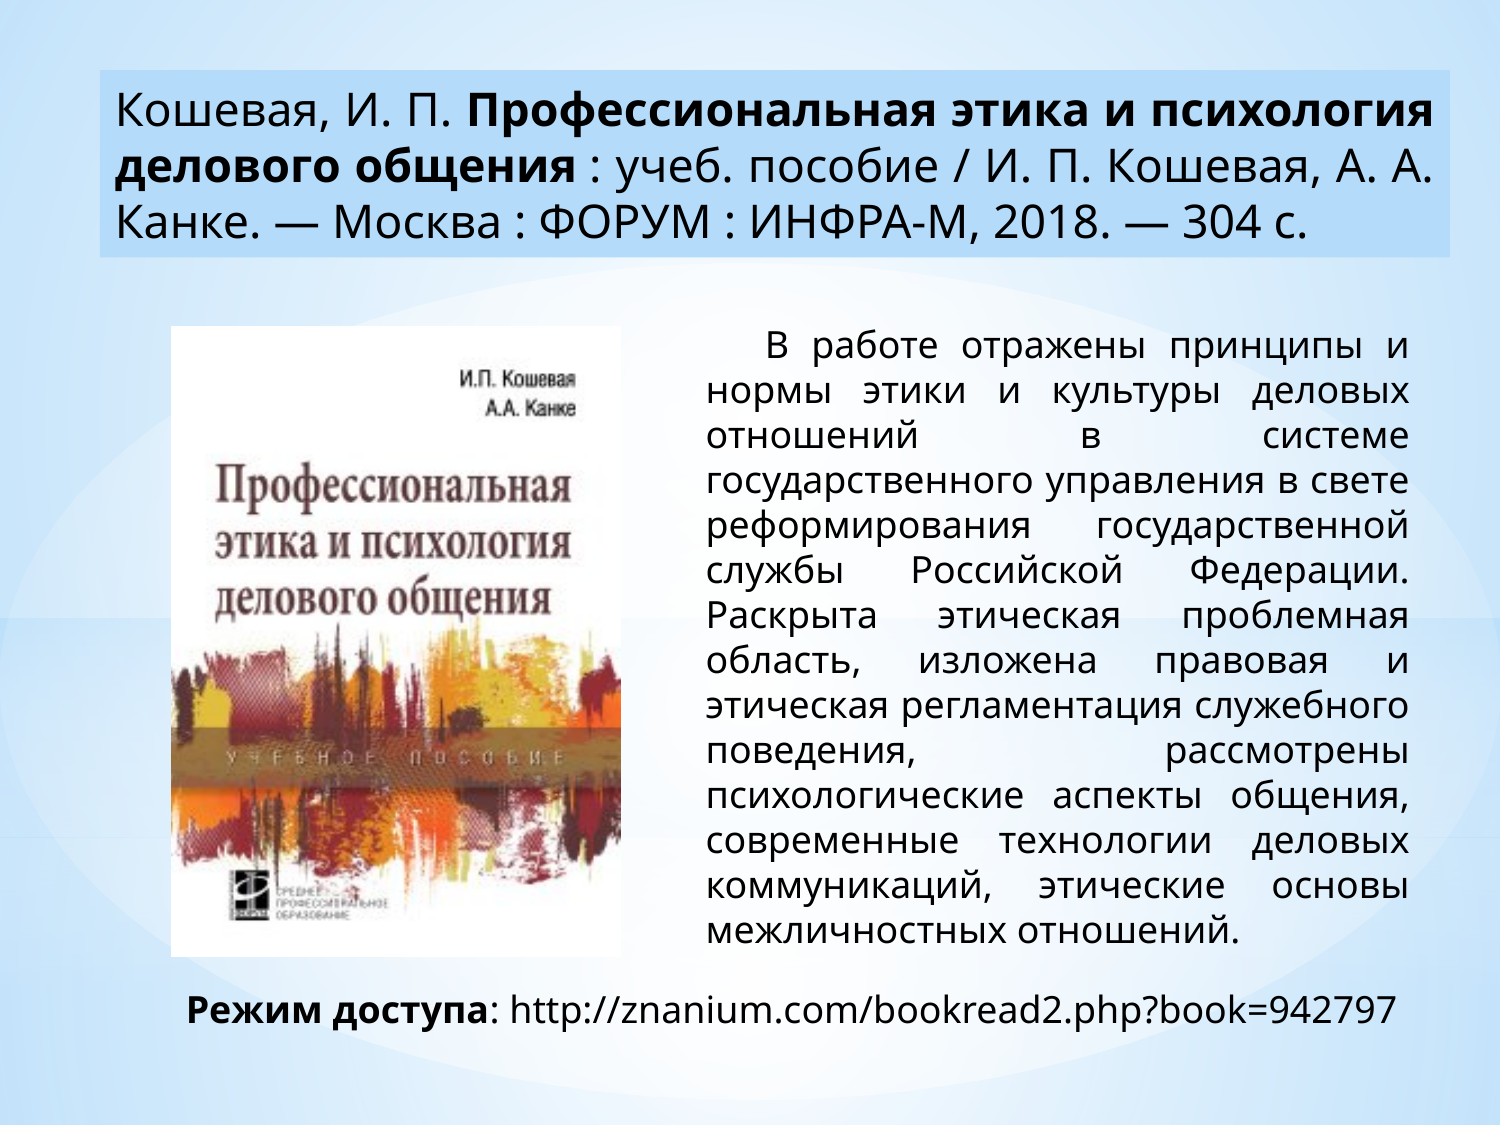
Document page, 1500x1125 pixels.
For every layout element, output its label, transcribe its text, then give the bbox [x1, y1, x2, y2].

text_box http:// [628, 509, 1125, 570]
text_box Кошевая, И. П. Профессиональная этика и психология делового общения : учеб. пособие / И. П. Кошевая, А. А. Канке. — Москва : ФОРУМ : ИНФРА-М, 2018. — 304 с. [99, 70, 1450, 258]
picture [170, 326, 621, 958]
text_box В работе отражены принципы и нормы этики и культуры деловых отношений в системе государственного управления в свете реформирования государственной службы Российской Федерации. Раскрыта этическая проблемная область, изложена правовая и этическая регламентация служебного поведения, рассмотрены психологические аспекты общения, современные технологии деловых коммуникаций, этические основы межличностных отношений. [690, 262, 1425, 953]
text_box Режим доступа: http://znanium.com/bookread2.php?book=942797 [171, 978, 1425, 1039]
